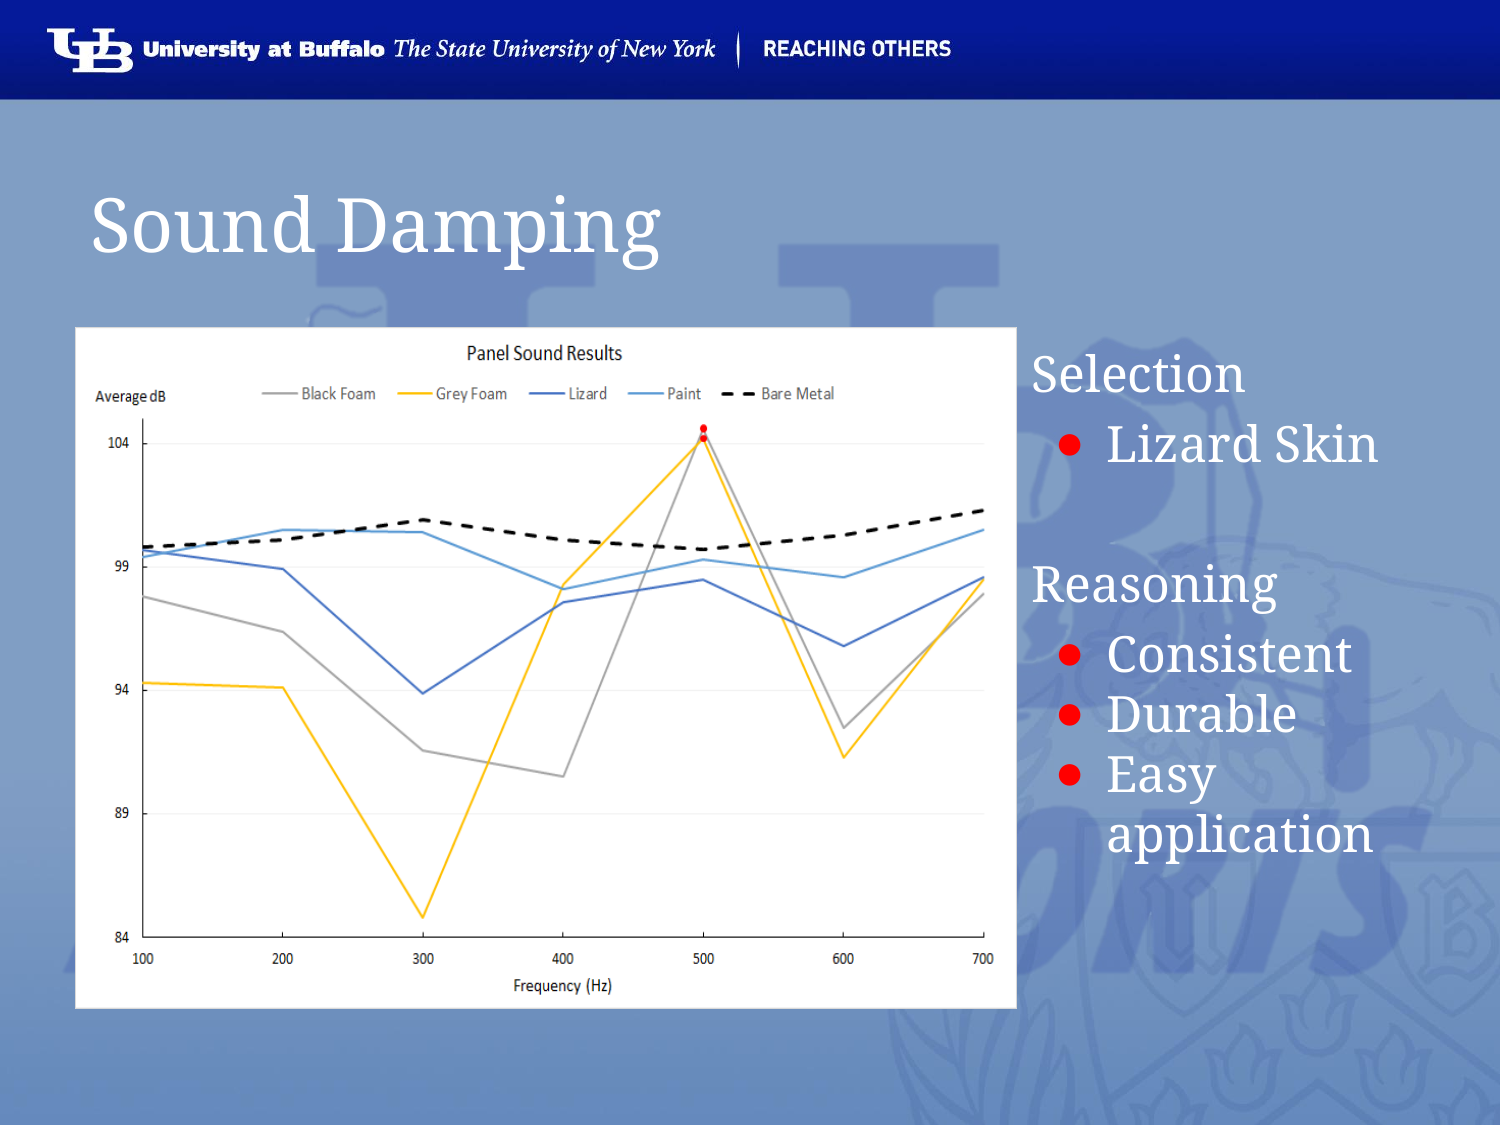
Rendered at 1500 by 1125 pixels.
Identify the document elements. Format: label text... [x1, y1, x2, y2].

title Sound Damping [75, 162, 1425, 328]
picture [0, 0, 1500, 1125]
list Selection Lizard Skin Reasoning Consistent Durable Easy application [1019, 327, 1418, 1009]
